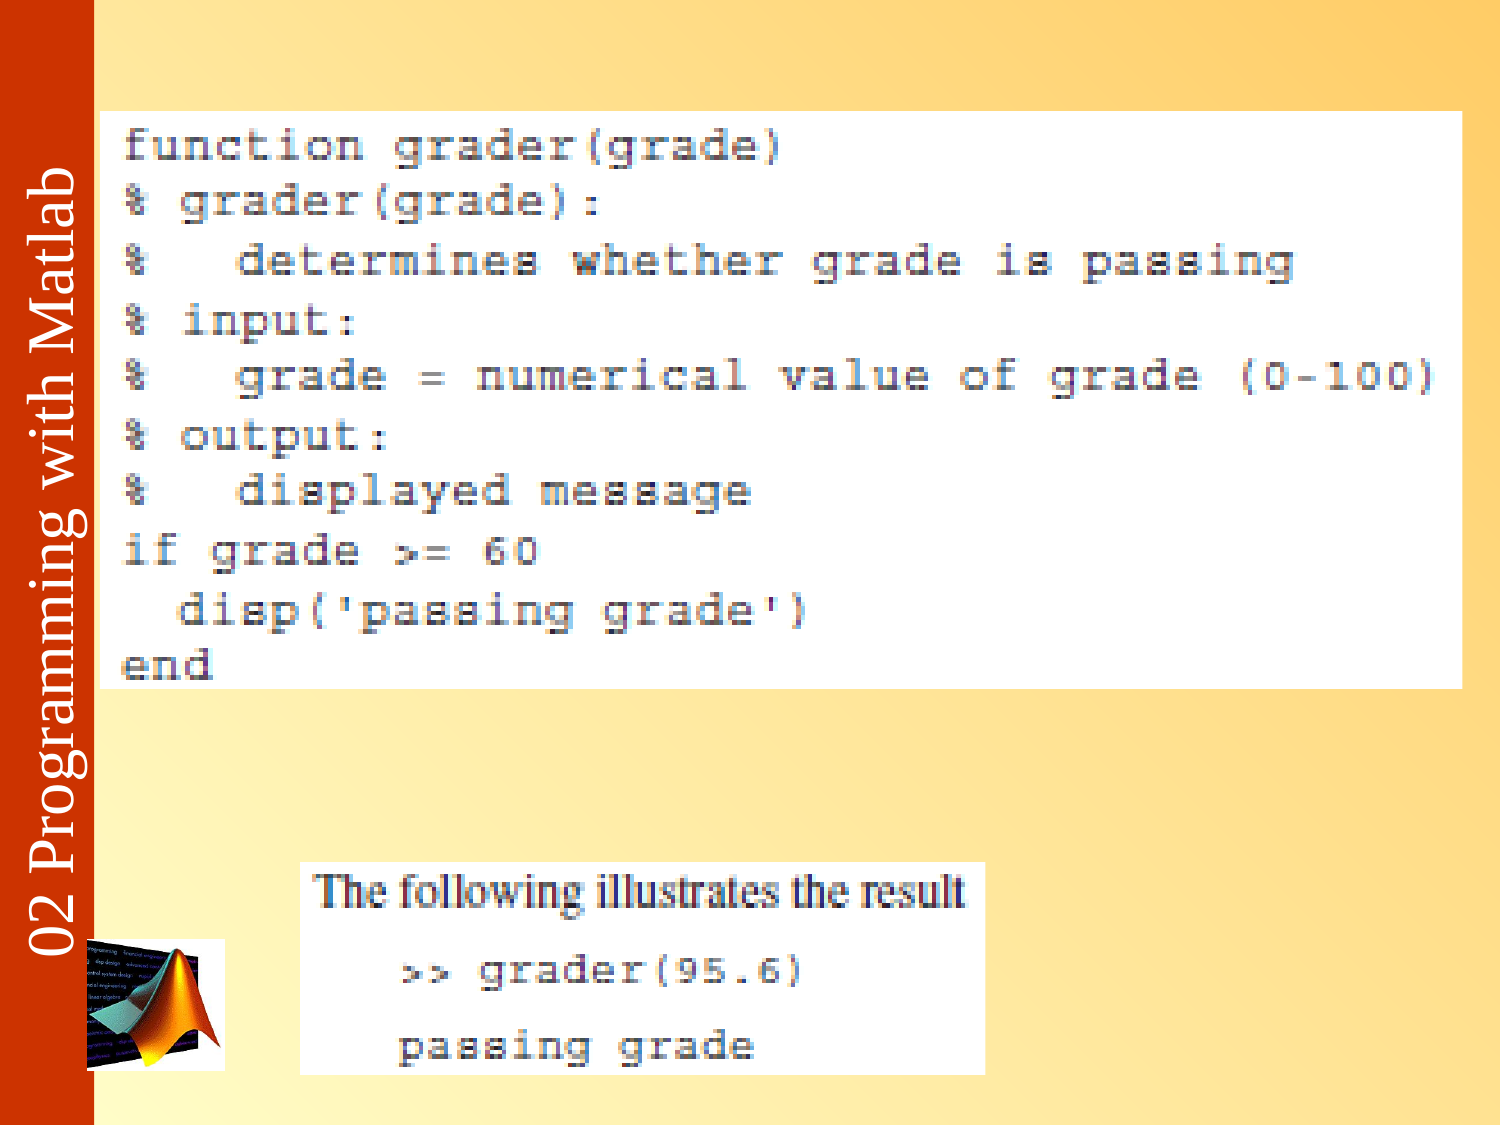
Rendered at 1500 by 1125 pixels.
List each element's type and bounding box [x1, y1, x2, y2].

picture [87, 939, 225, 1071]
picture [299, 862, 986, 1076]
picture [99, 110, 1463, 689]
